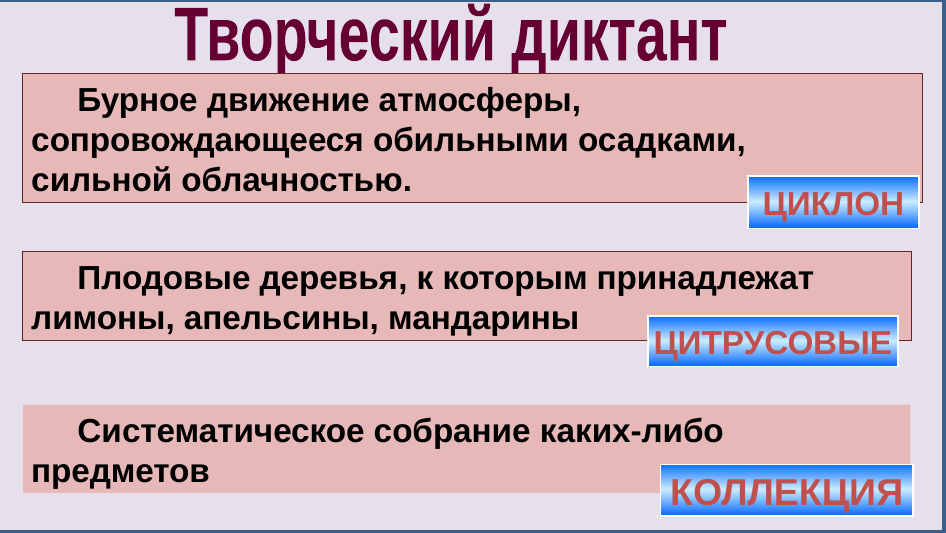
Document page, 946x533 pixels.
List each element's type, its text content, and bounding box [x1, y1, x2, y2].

text_box ЦИТРУСОВЫЕ [647, 316, 898, 367]
text_box Плодовые деревья, к которым принадлежат лимоны, апельсины, мандарины [22, 251, 912, 341]
text_box ЦИКЛОН [747, 176, 920, 229]
text_box Систематическое собрание каких-либо предметов [22, 404, 911, 493]
text_box КОЛЛЕКЦИЯ [660, 464, 914, 517]
text_box [0, 0, 946, 533]
text_box Бурное движение атмосферы, сопровождающееся обильными осадками, сильной облачностью. [22, 73, 923, 203]
